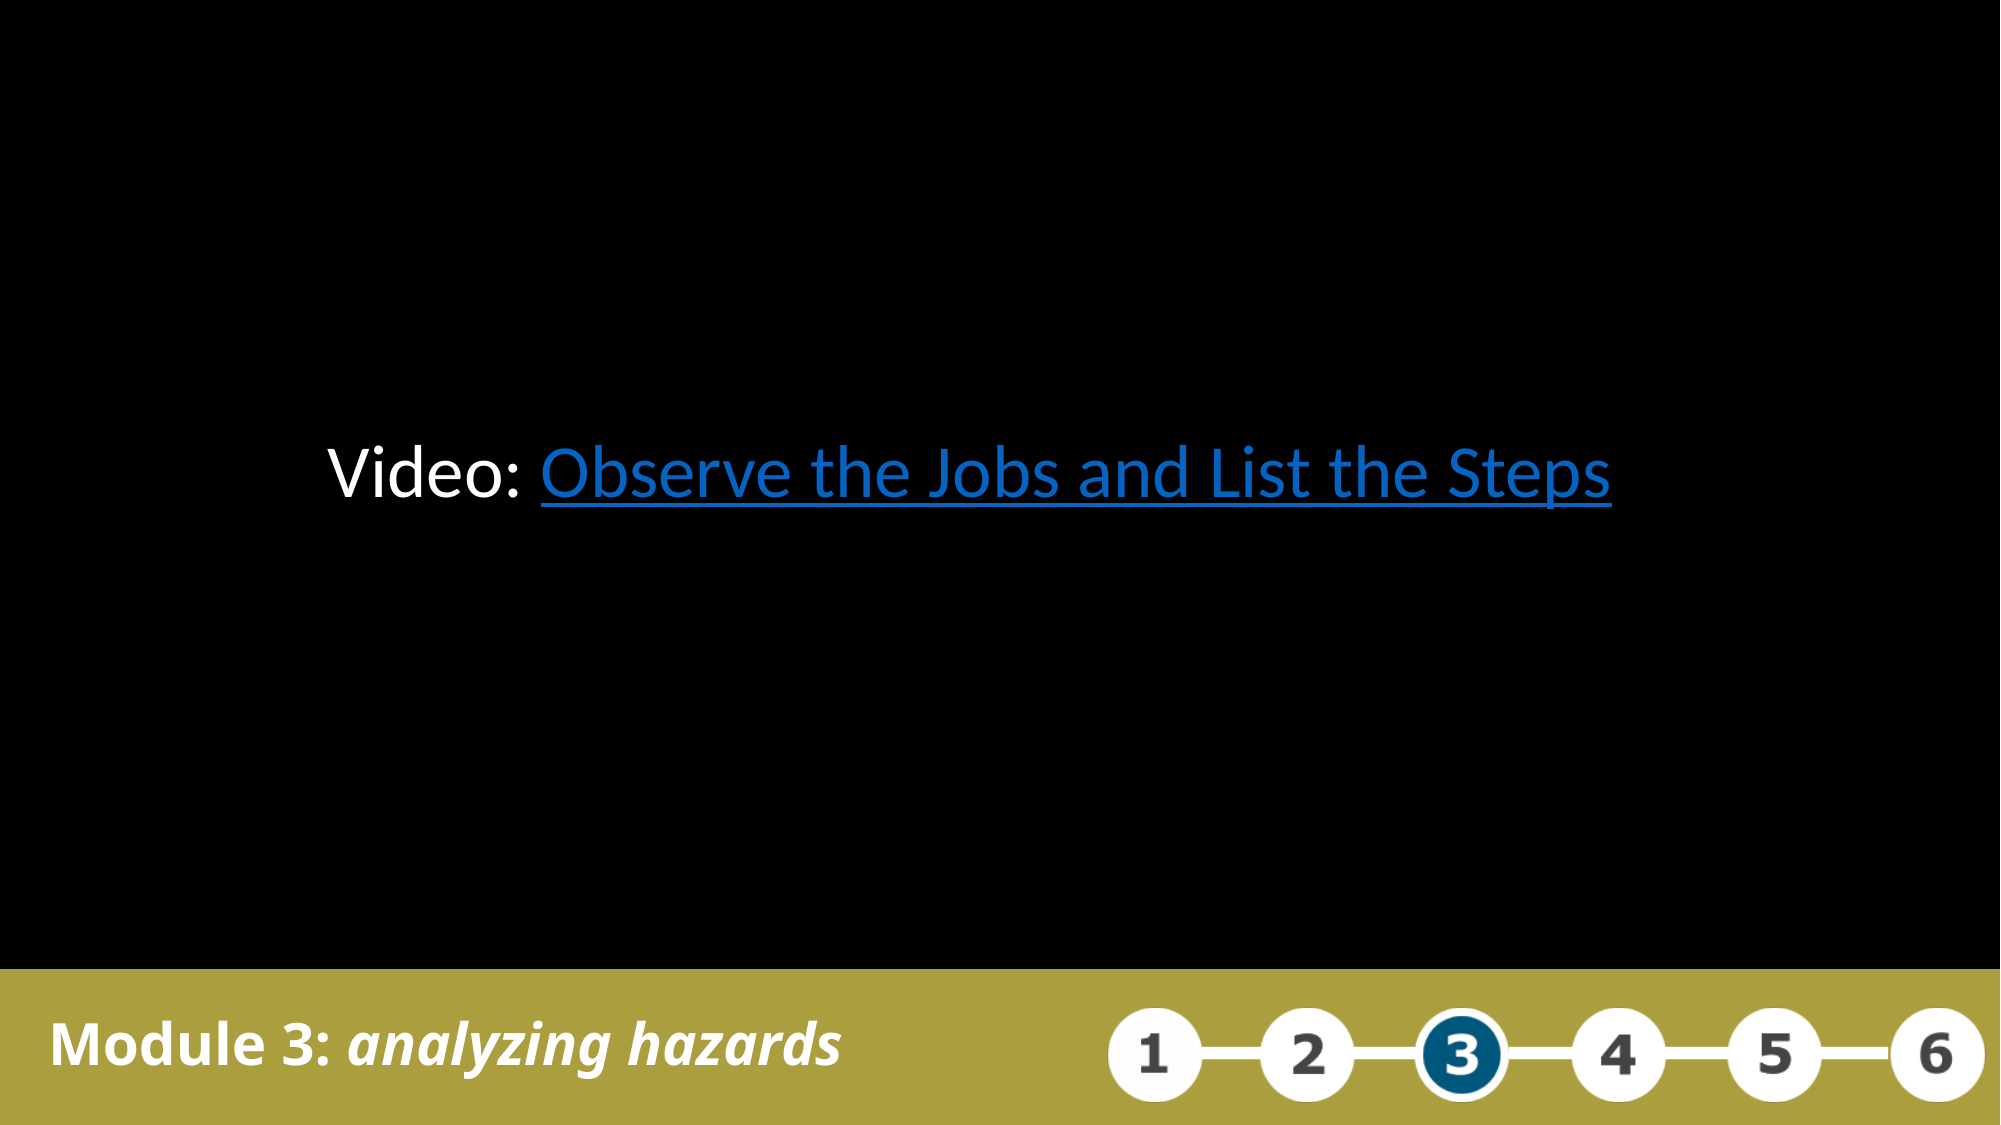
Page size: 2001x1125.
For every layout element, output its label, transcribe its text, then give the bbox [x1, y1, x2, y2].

text_box [0, 0, 2000, 969]
picture [1085, 978, 2000, 1125]
text_box Video: Observe the Jobs and List the Steps [288, 415, 1652, 521]
text_box [0, 969, 2000, 1125]
text_box Module 3: analyzing hazards [33, 999, 1053, 1085]
